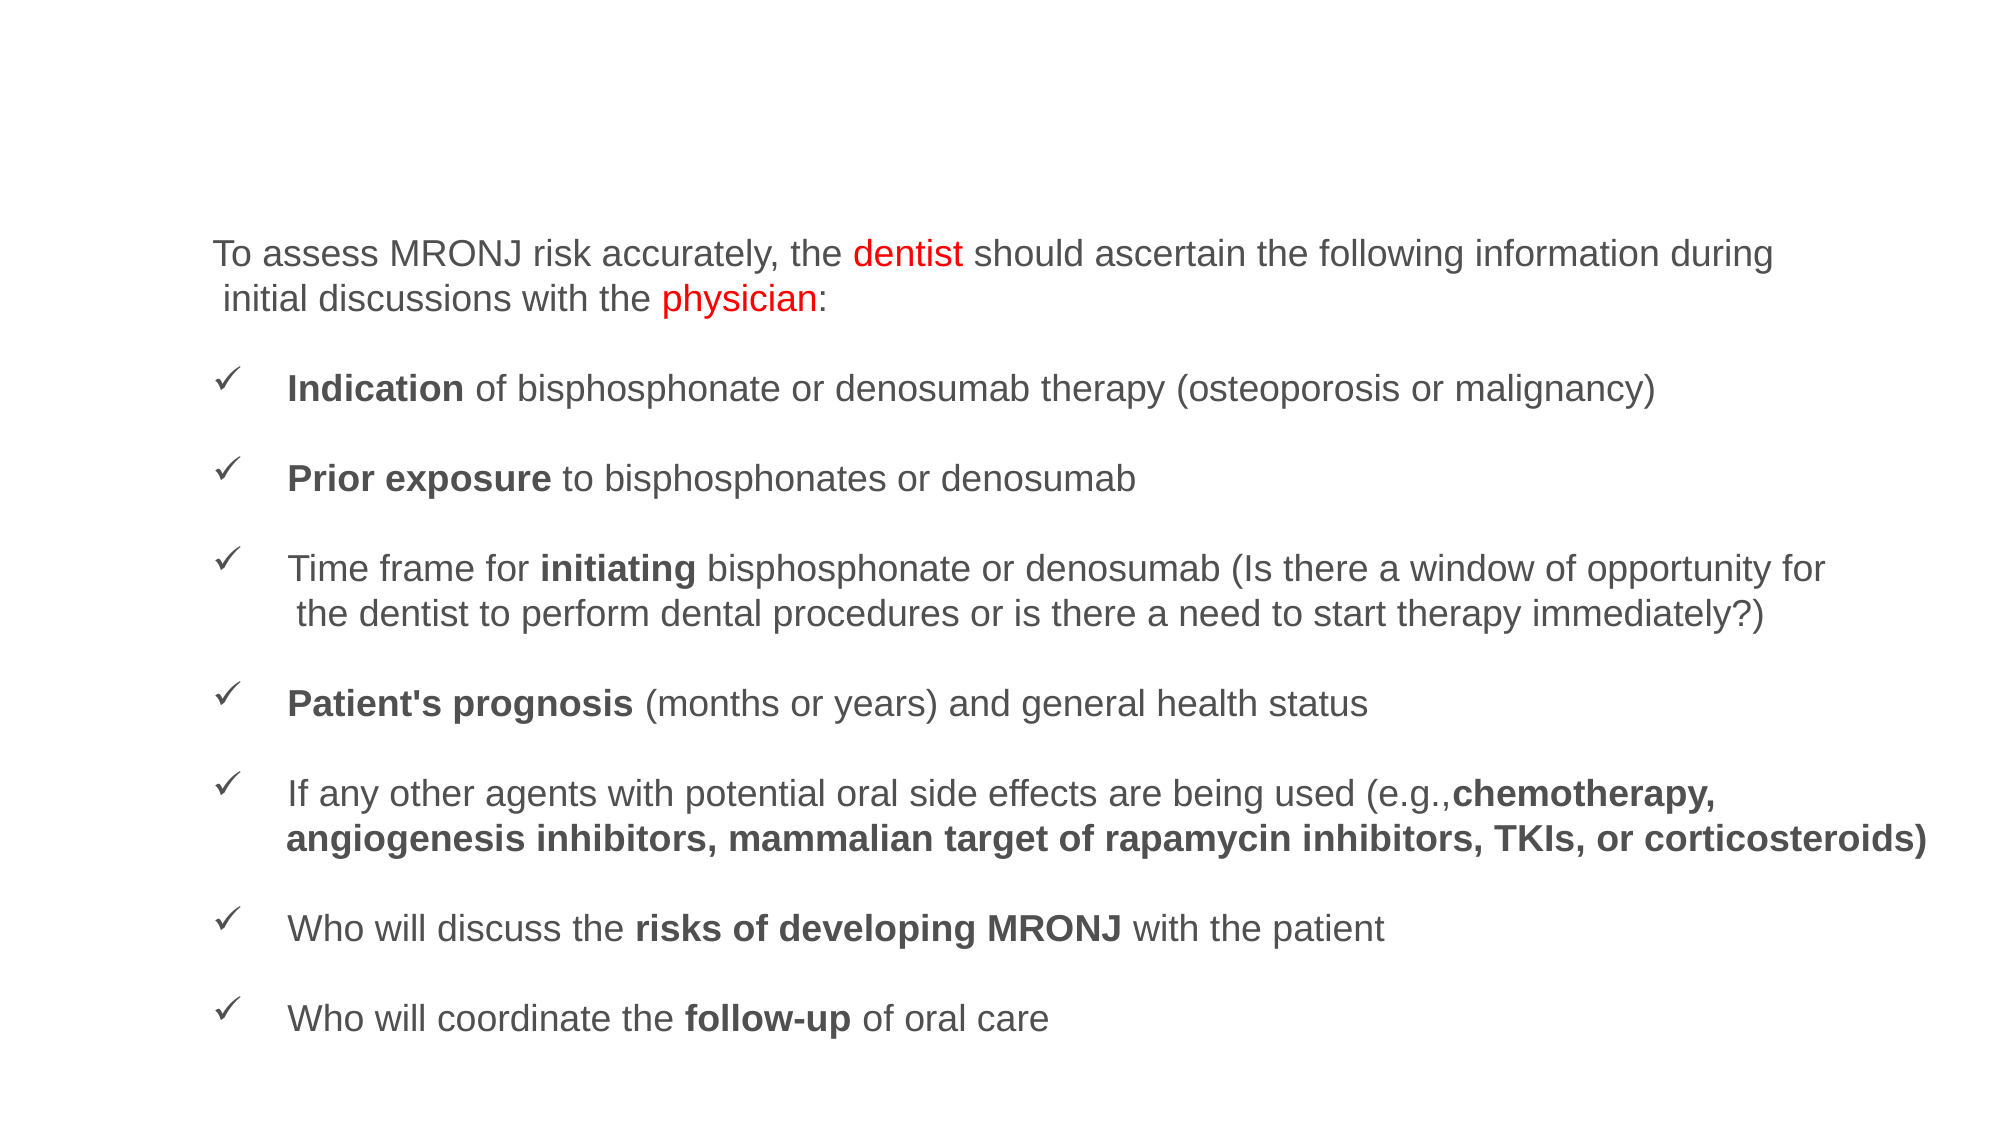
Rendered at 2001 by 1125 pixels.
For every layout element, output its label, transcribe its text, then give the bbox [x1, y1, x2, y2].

list To assess MRONJ risk accurately, the dentist should ascertain the following information during initial discussions with the physician: Indication of bisphosphonate or denosumab therapy (osteoporosis or malignancy) Prior exposure to bisphosphonates or denosumab Time frame for initiating bisphosphonate or denosumab (Is there a window of opportunity for the dentist to perform dental procedures or is there a need to start therapy immediately?) Patient's prognosis (months or years) and general health status If any other agents with potential oral side effects are being used (e.g.,chemotherapy, angiogenesis inhibitors, mammalian target of rapamycin inhibitors, TKIs, or corticosteroids) Who will discuss the risks of developing MRONJ with the patient Who will coordinate the follow-up of oral care [137, 228, 1945, 1084]
